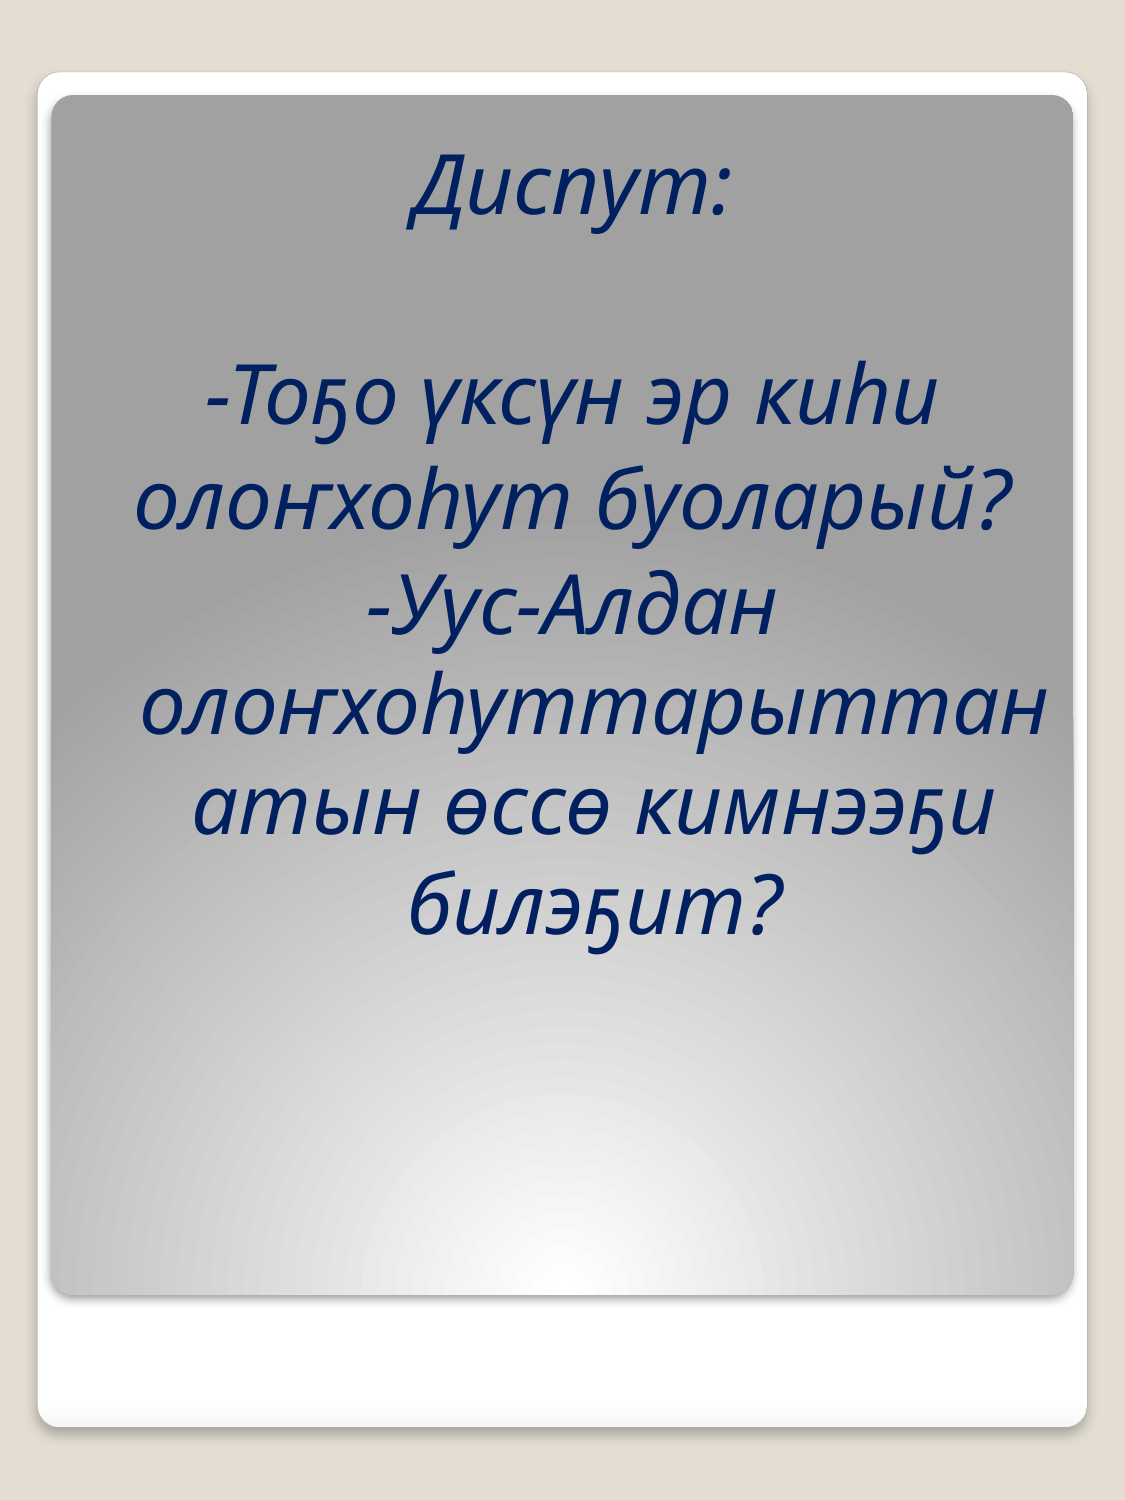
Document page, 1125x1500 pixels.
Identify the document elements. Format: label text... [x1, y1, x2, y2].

list Диспут: -Тоҕо үксүн эр киһи олоҥхоһут буоларый? -Уус-Алдан олоҥхоһуттарыттан атын өссө кимнээҕи билэҕит? [61, 115, 1069, 1032]
